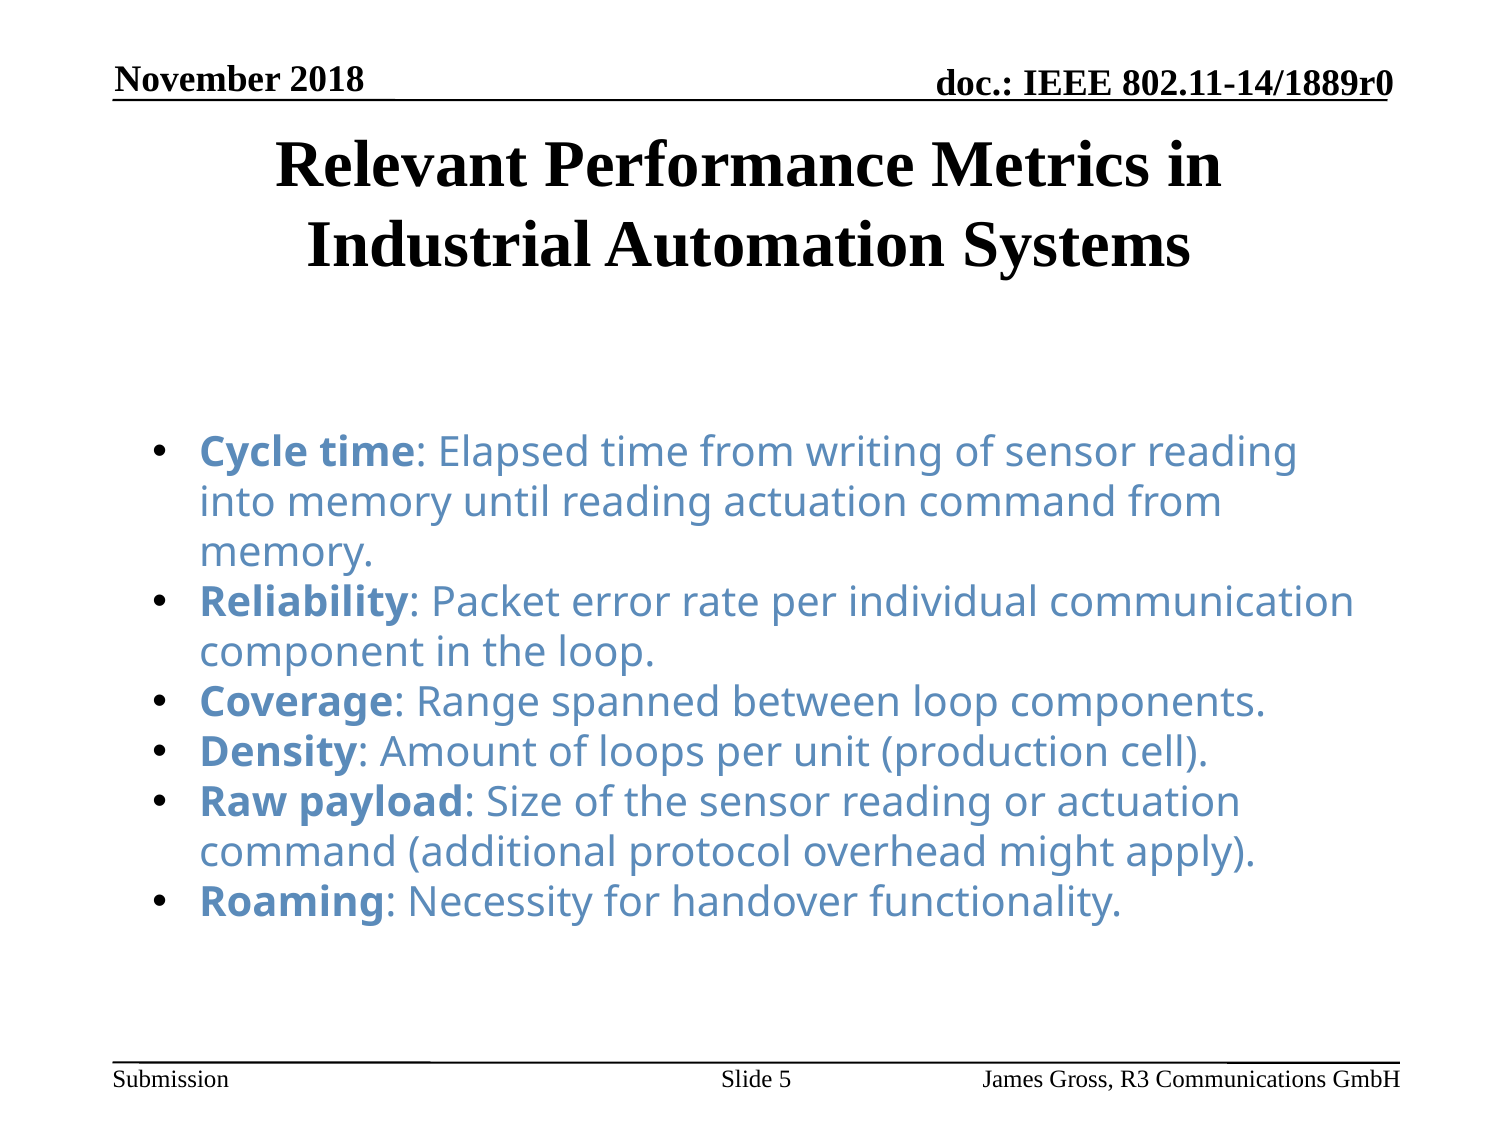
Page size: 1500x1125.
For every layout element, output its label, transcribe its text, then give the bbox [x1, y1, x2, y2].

text_box Cycle time: Elapsed time from writing of sensor reading into memory until reading actuation command from memory. Reliability: Packet error rate per individual communication component in the loop. Coverage: Range spanned between loop components. Density: Amount of loops per unit (production cell). Raw payload: Size of the sensor reading or actuation command (additional protocol overhead might apply). Roaming: Necessity for handover functionality. [137, 417, 1388, 983]
title Relevant Performance Metrics in Industrial Automation Systems [112, 112, 1388, 288]
footer James Gross, R3 Communications GmbH [878, 1061, 1402, 1093]
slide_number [114, 54, 423, 100]
slide_number Slide 5 [712, 1061, 800, 1123]
